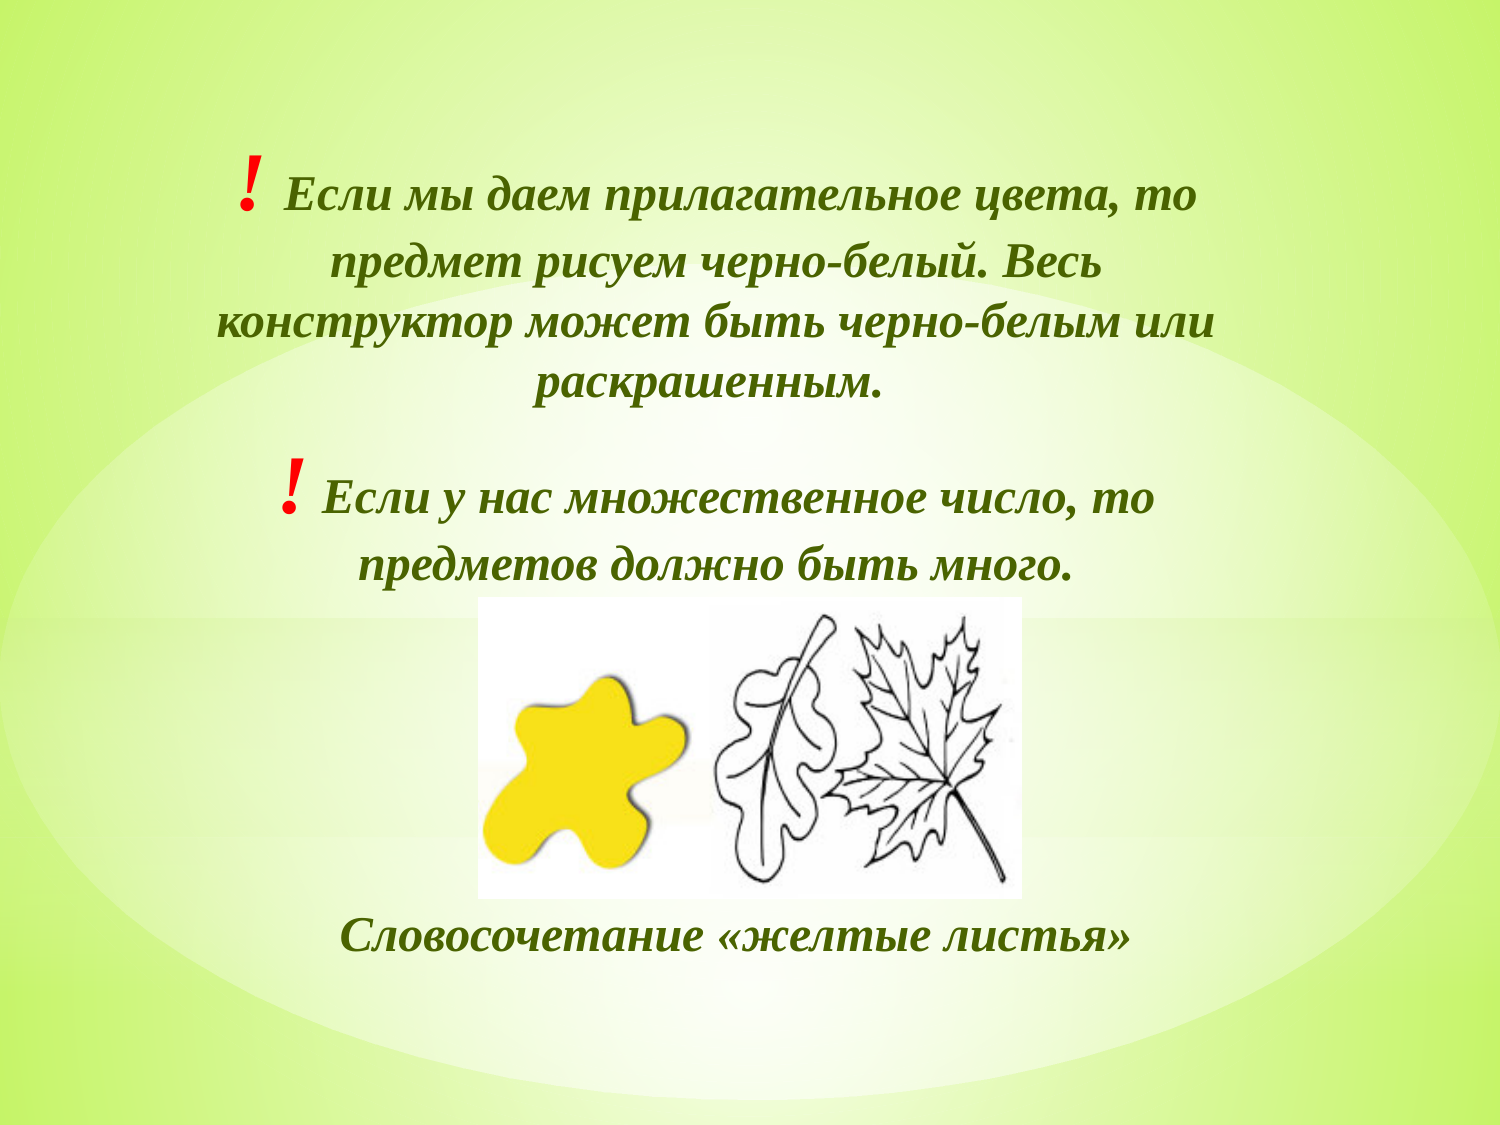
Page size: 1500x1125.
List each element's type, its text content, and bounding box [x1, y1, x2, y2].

text_box Словосочетание «желтые листья» [324, 893, 1261, 969]
list ! Если мы даем прилагательное цвета, то предмет рисуем черно-белый. Весь конструктор может быть черно-белым или раскрашенным. ! Если у нас множественное число, то предметов должно быть много. [187, 120, 1238, 690]
picture [478, 597, 1022, 899]
